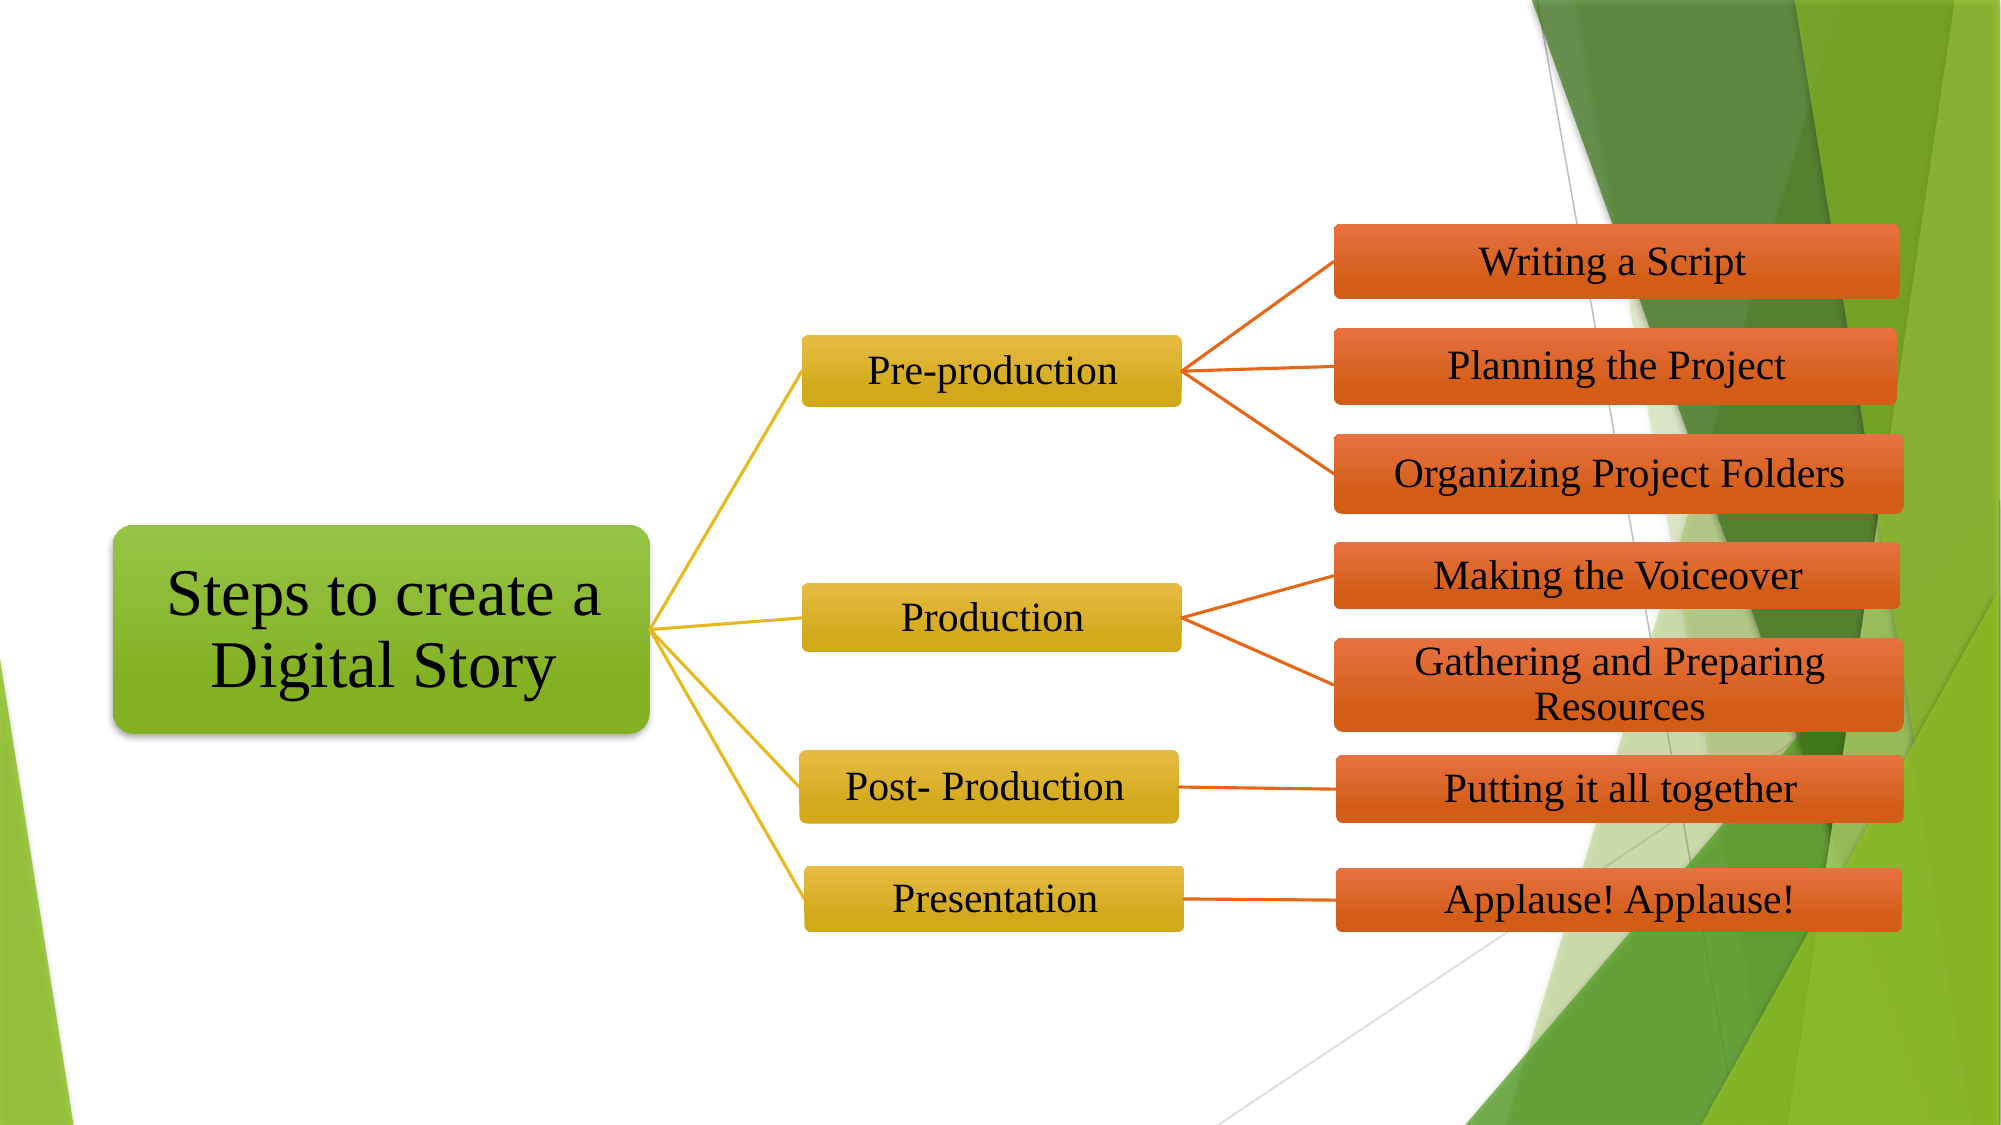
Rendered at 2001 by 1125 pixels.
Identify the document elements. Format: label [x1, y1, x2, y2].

text_box [111, 73, 1906, 1077]
